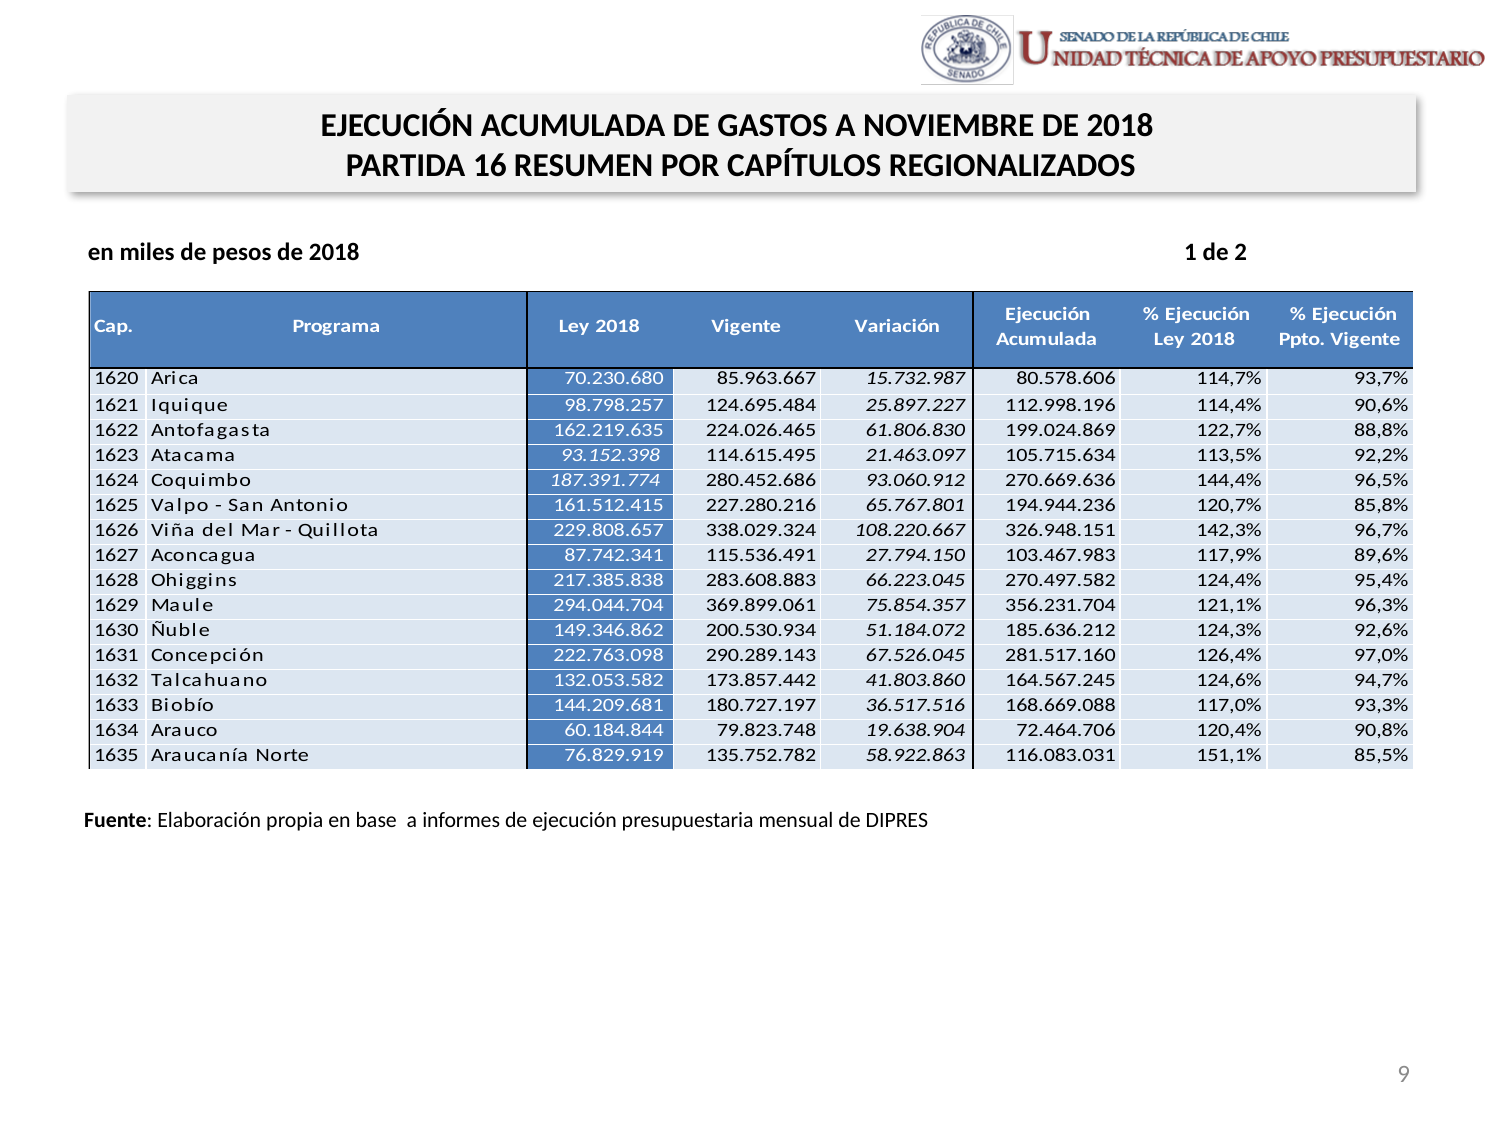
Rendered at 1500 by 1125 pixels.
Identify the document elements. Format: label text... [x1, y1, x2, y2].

picture [921, 4, 1500, 118]
text_box EJECUCIÓN ACUMULADA DE GASTOS A NOVIEMBRE DE 2018 PARTIDA 16 RESUMEN POR CAPÍTULOS REGIONALIZADOS [67, 95, 1415, 192]
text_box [88, 290, 1416, 771]
text_box Fuente: Elaboración propia en base a informes de ejecución presupuestaria mensual de DIPRES [69, 797, 1449, 858]
text_box en miles de pesos de 2018 1 de 2 [73, 227, 1424, 279]
slide_number 9 [1074, 1042, 1425, 1103]
